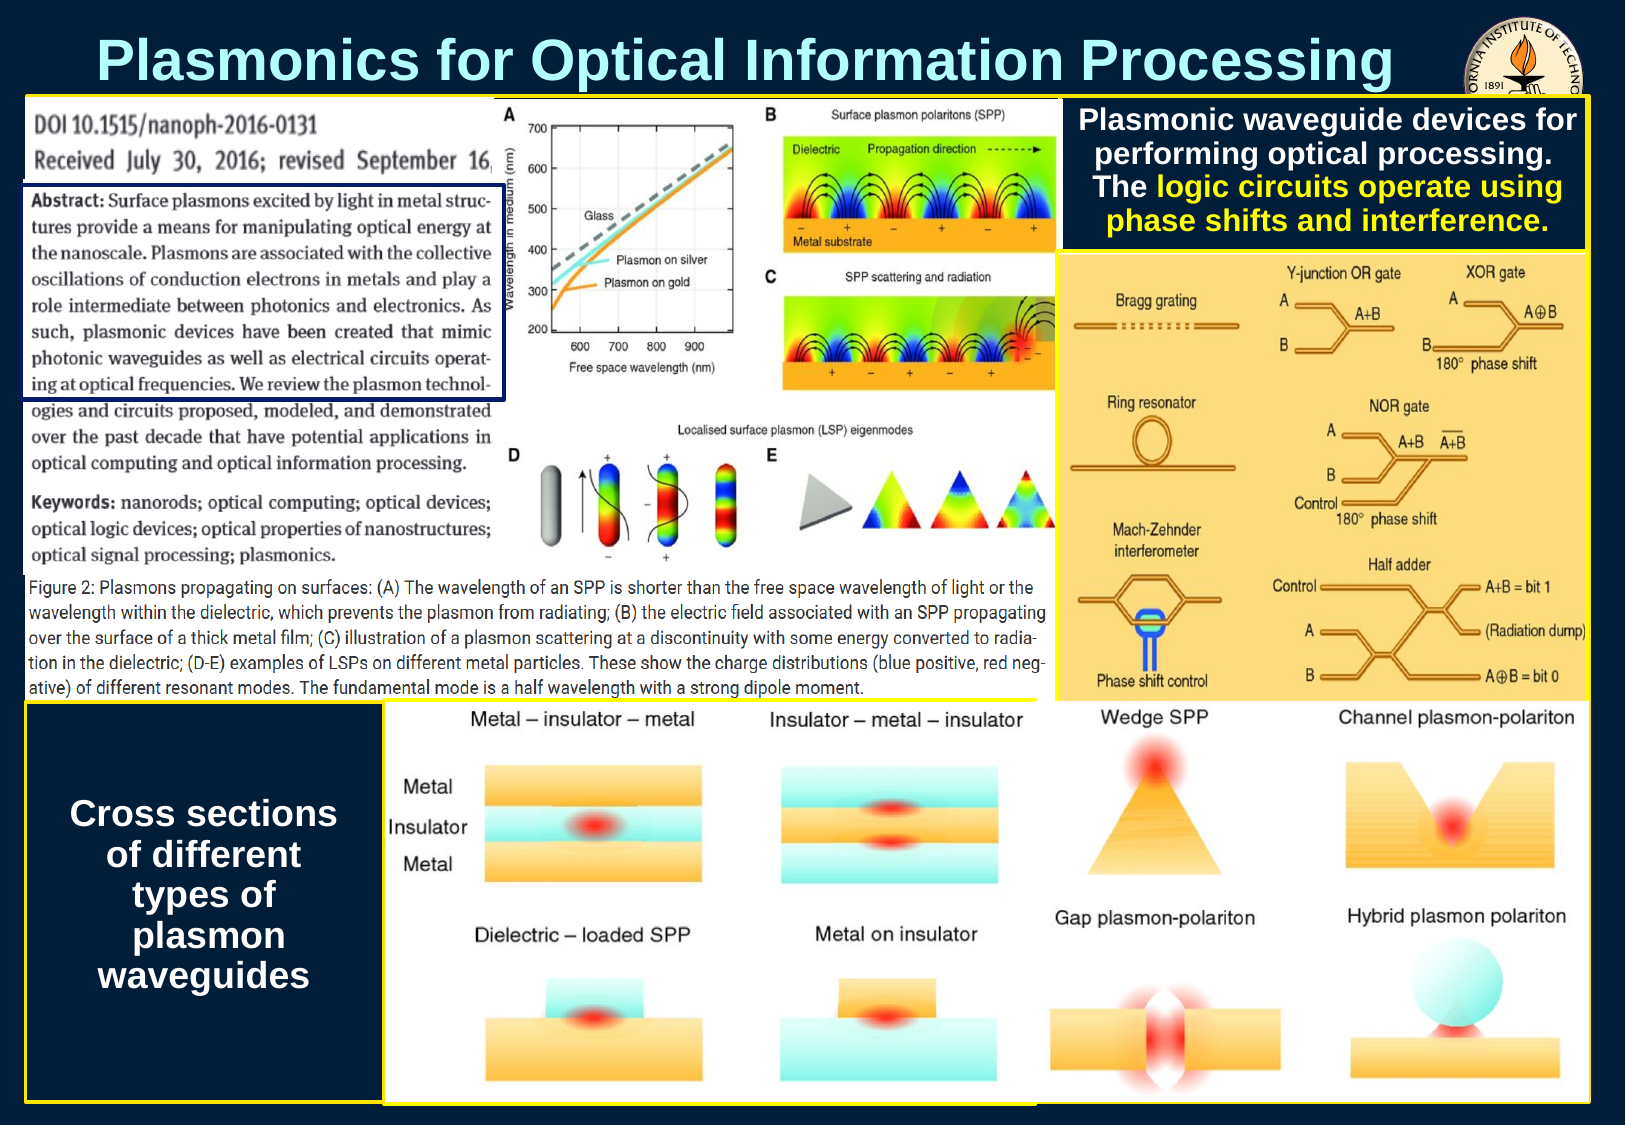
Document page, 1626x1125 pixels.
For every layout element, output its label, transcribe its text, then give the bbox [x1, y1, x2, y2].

text_box Plasmonic waveguide devices for performing optical processing. The logic circuits operate using phase shifts and interference. [1060, 96, 1587, 249]
picture [24, 97, 1590, 1103]
picture [1481, 12, 1588, 96]
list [22, 186, 486, 571]
text_box Cross sections of different types of plasmon waveguides [25, 709, 380, 1102]
text_box Plasmonics for Optical Information Processing [12, 12, 1481, 102]
